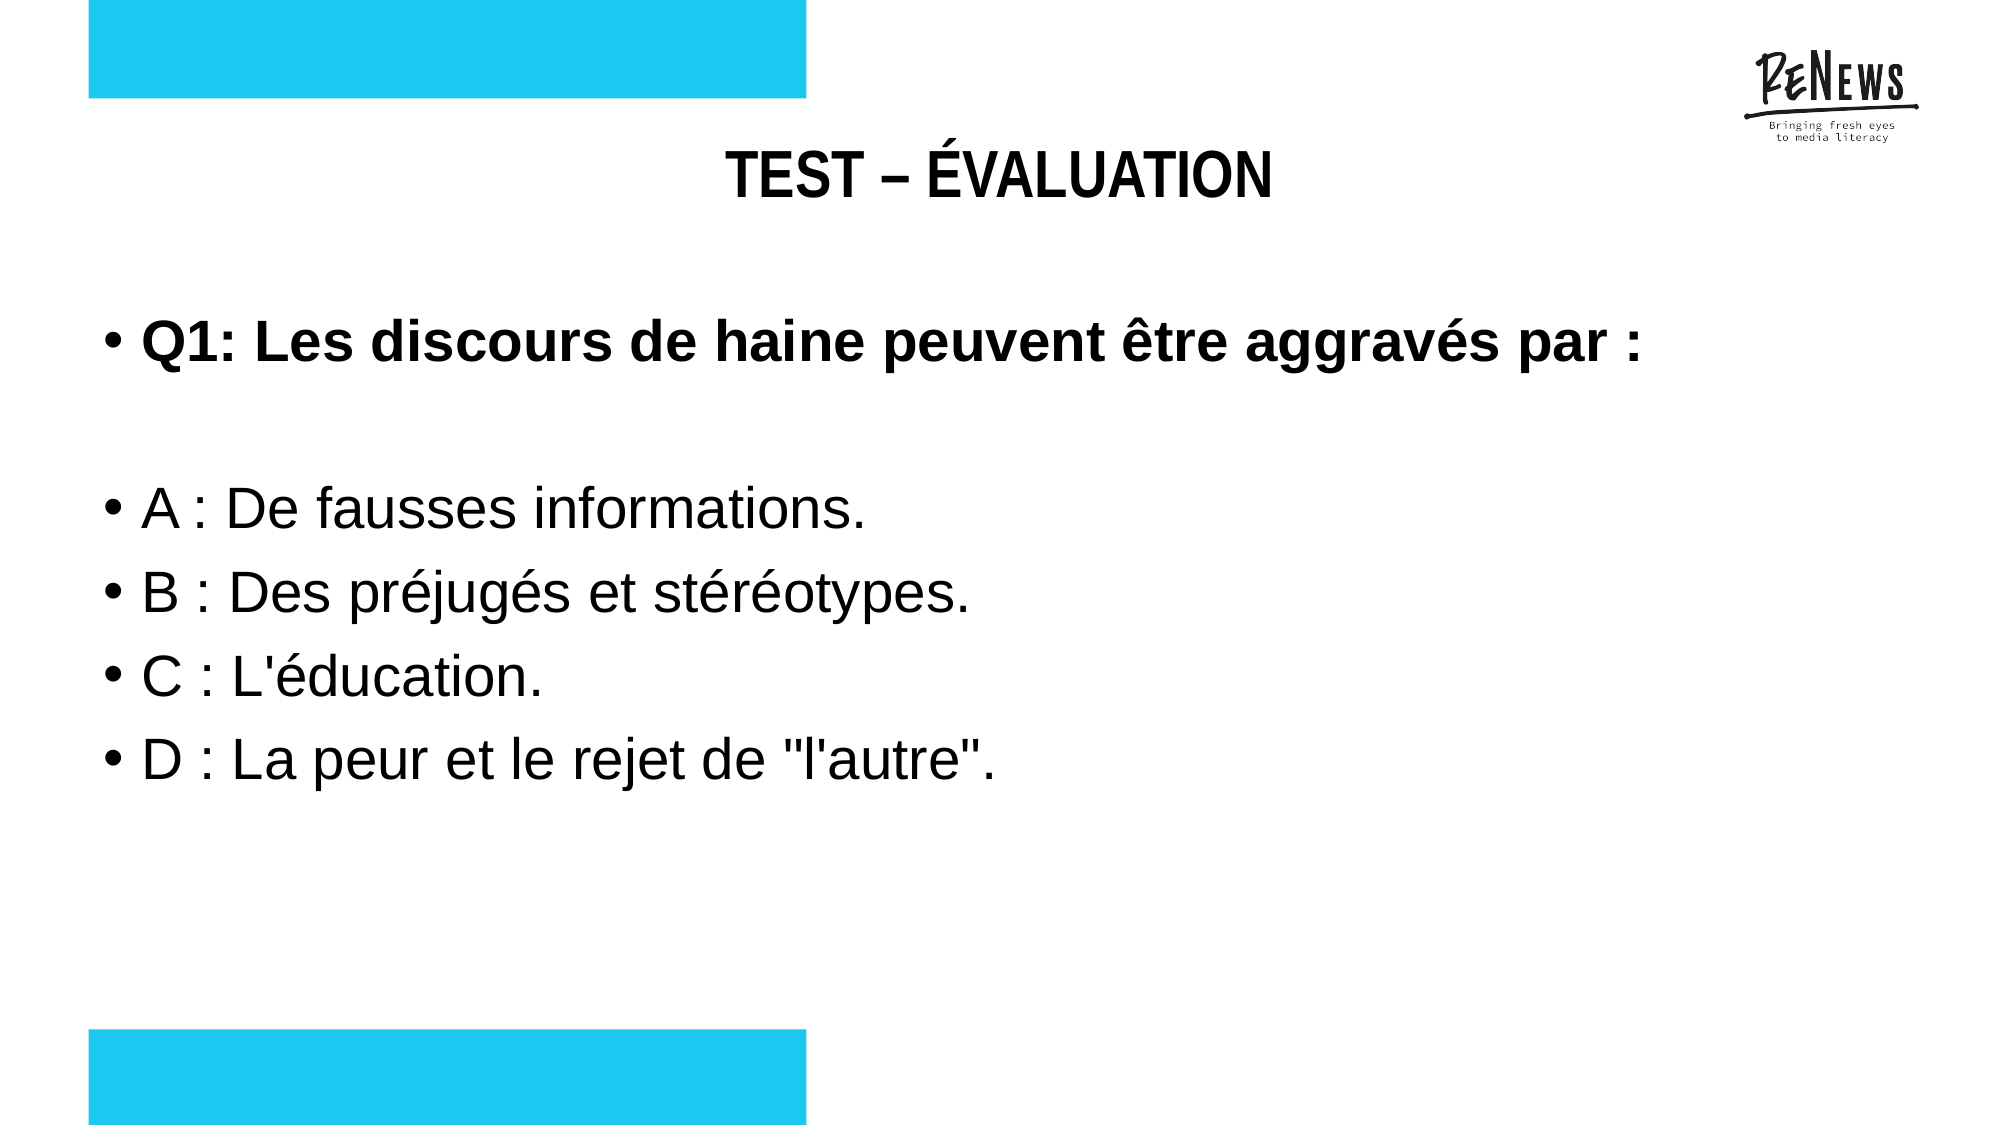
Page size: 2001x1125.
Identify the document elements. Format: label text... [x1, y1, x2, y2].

title tEST – Évaluation [0, 86, 2000, 266]
text_box [1735, 0, 1936, 199]
text_box [88, 1028, 807, 1125]
list Q1: Les discours de haine peuvent être aggravés par : A : De fausses informations. B : Des préjugés et stéréotypes. C : L'éducation. D : La peur et le rejet de "l'autre". [88, 303, 1963, 992]
text_box [88, 0, 807, 99]
picture [1744, 50, 1919, 147]
